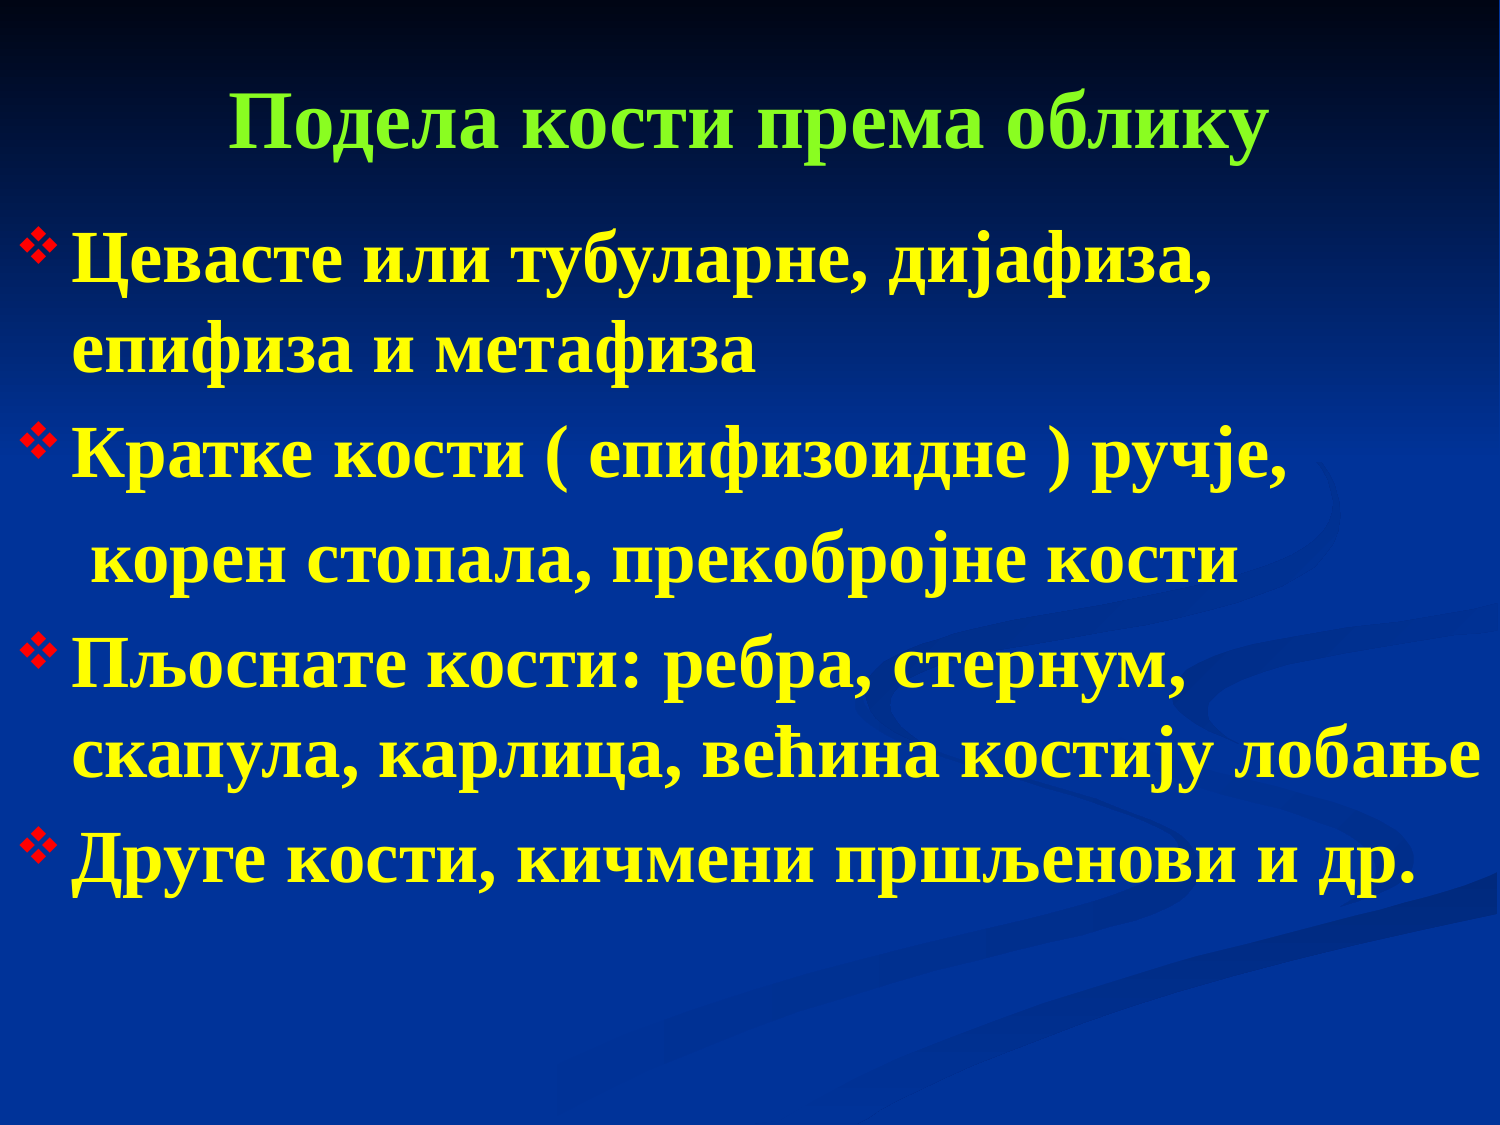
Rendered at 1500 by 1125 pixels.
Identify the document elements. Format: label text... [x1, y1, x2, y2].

list Цевасте или тубуларне, дијафиза, епифиза и метафиза Кратке кости ( епифизоидне ) ручје, корен стопала, прекобројне кости Пљоснате кости: ребра, стернум, скапула, карлица, већина костију лобање Друге кости, кичмени пршљенови и др. [0, 231, 1500, 1063]
title Подела кости према облику [0, 0, 1500, 231]
